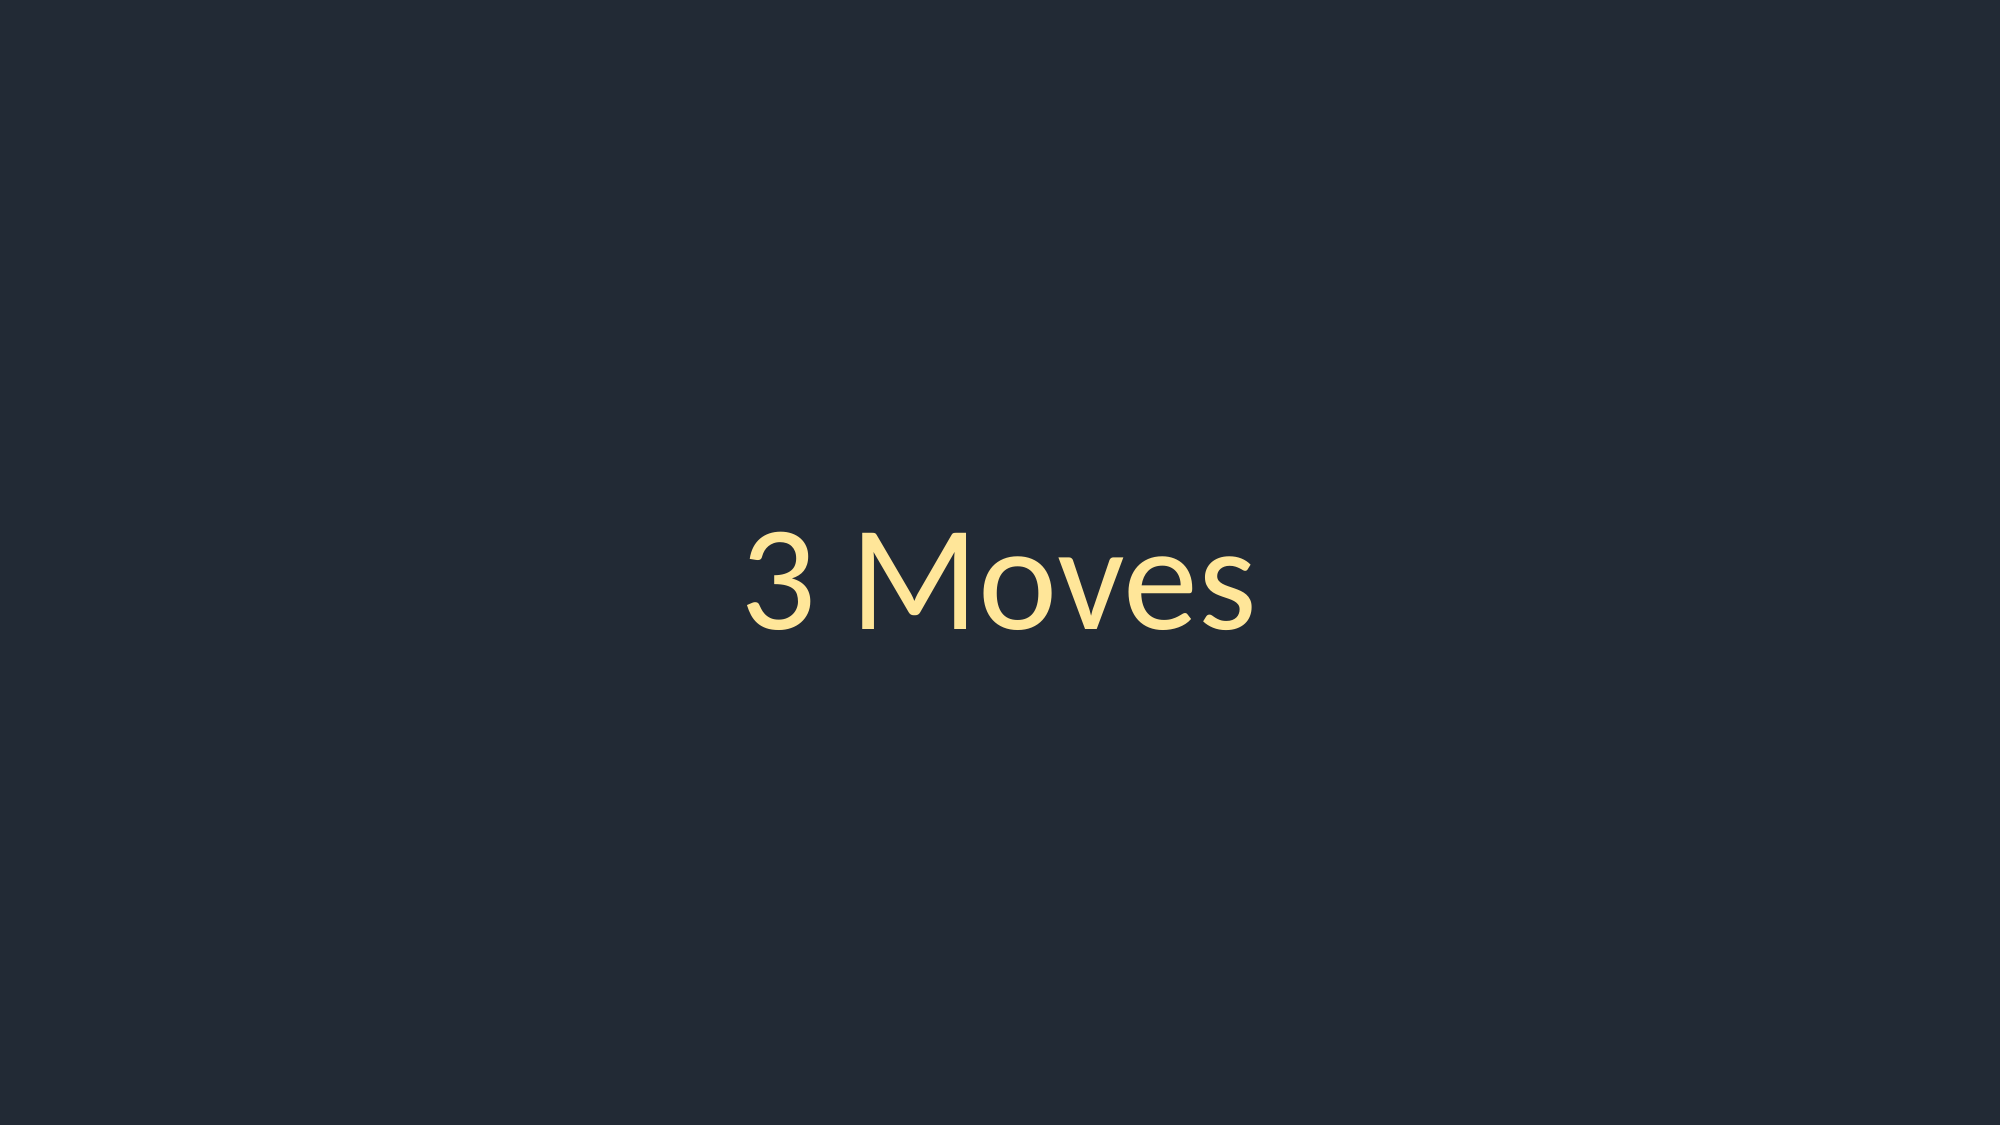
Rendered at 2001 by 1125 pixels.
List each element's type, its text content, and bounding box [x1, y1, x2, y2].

list 3 Moves [136, 223, 1862, 938]
